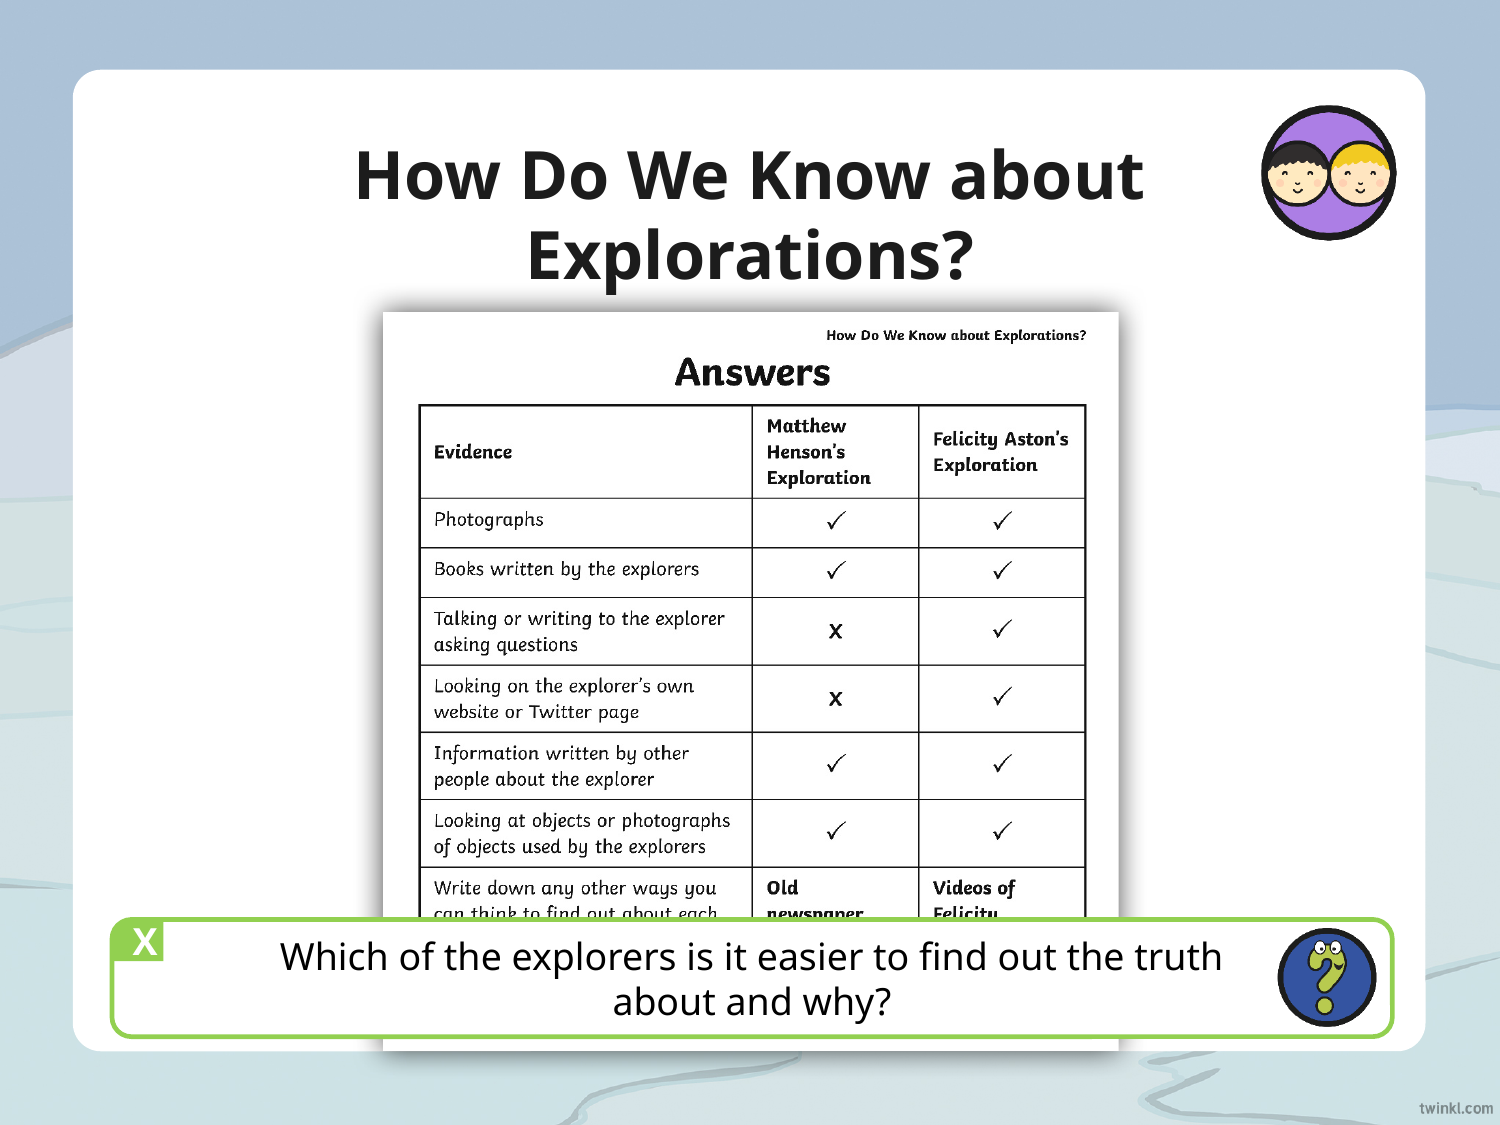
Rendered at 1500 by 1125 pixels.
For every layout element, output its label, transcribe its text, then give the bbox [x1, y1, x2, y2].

text_box Which of the explorers is it easier to find out the truth about and why? [1119, 918, 1394, 1038]
picture [0, 0, 1500, 1125]
text_box Which of the explorers is it easier to find out the truth about and why? [110, 918, 381, 1038]
text_box X [110, 918, 165, 963]
text_box How Do We Know about Explorations? [172, 125, 1328, 301]
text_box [1227, 101, 1431, 244]
